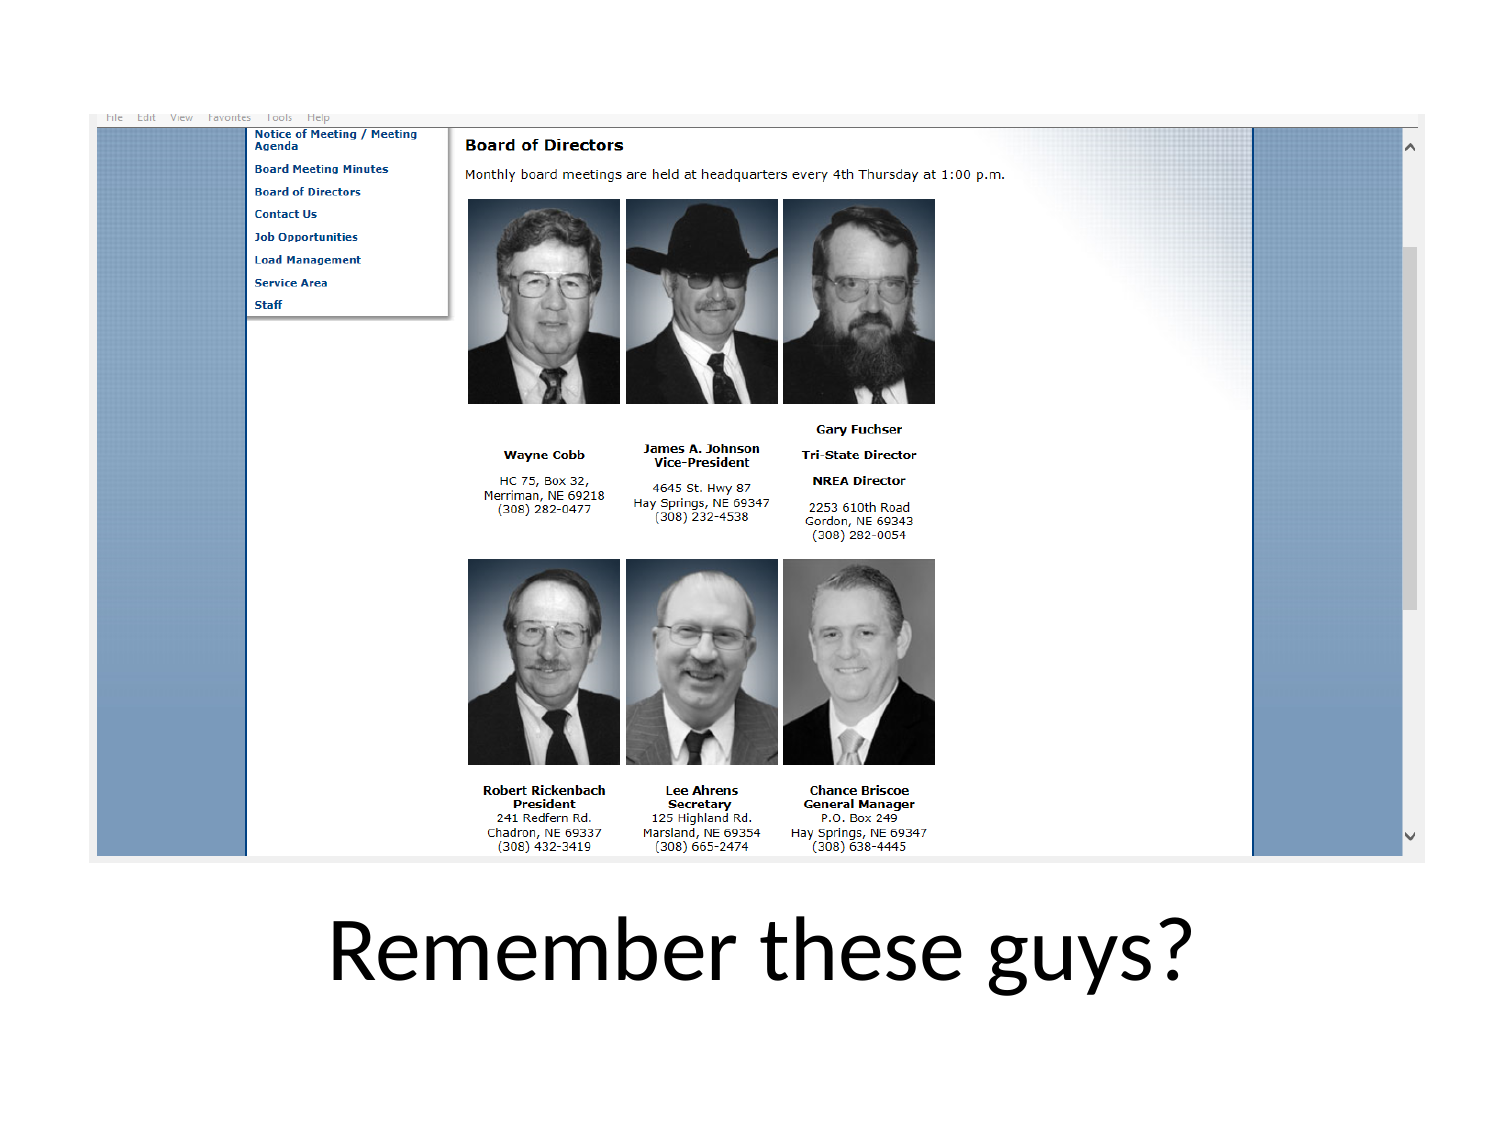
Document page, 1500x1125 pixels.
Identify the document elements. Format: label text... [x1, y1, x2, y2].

title Remember these guys? [87, 849, 1438, 1038]
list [89, 49, 1426, 863]
